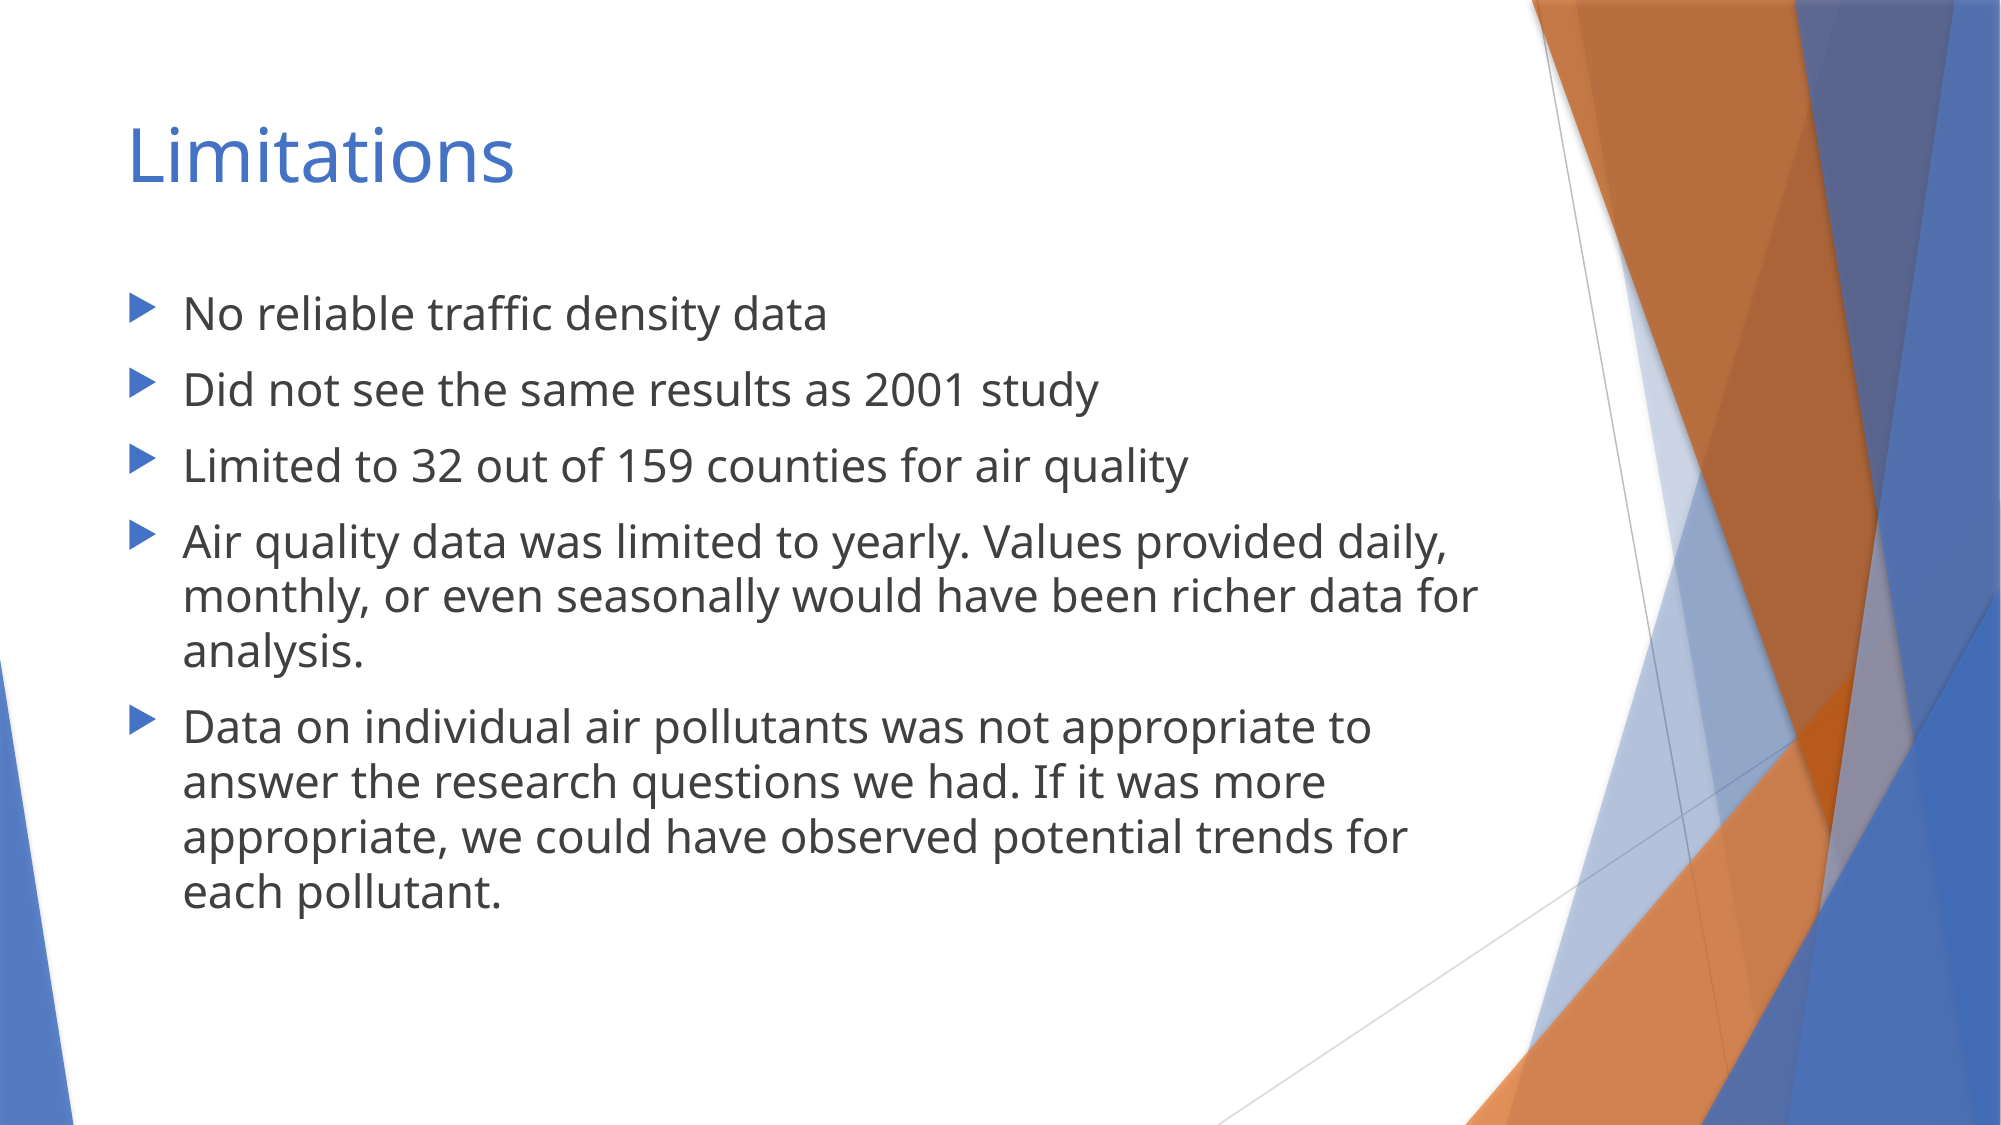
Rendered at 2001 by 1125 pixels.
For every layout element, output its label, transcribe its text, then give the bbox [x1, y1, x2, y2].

list No reliable traffic density data Did not see the same results as 2001 study Limited to 32 out of 159 counties for air quality Air quality data was limited to yearly. Values provided daily, monthly, or even seasonally would have been richer data for analysis. Data on individual air pollutants was not appropriate to answer the research questions we had. If it was more appropriate, we could have observed potential trends for each pollutant. [111, 277, 1522, 992]
title Limitations [111, 99, 1522, 277]
